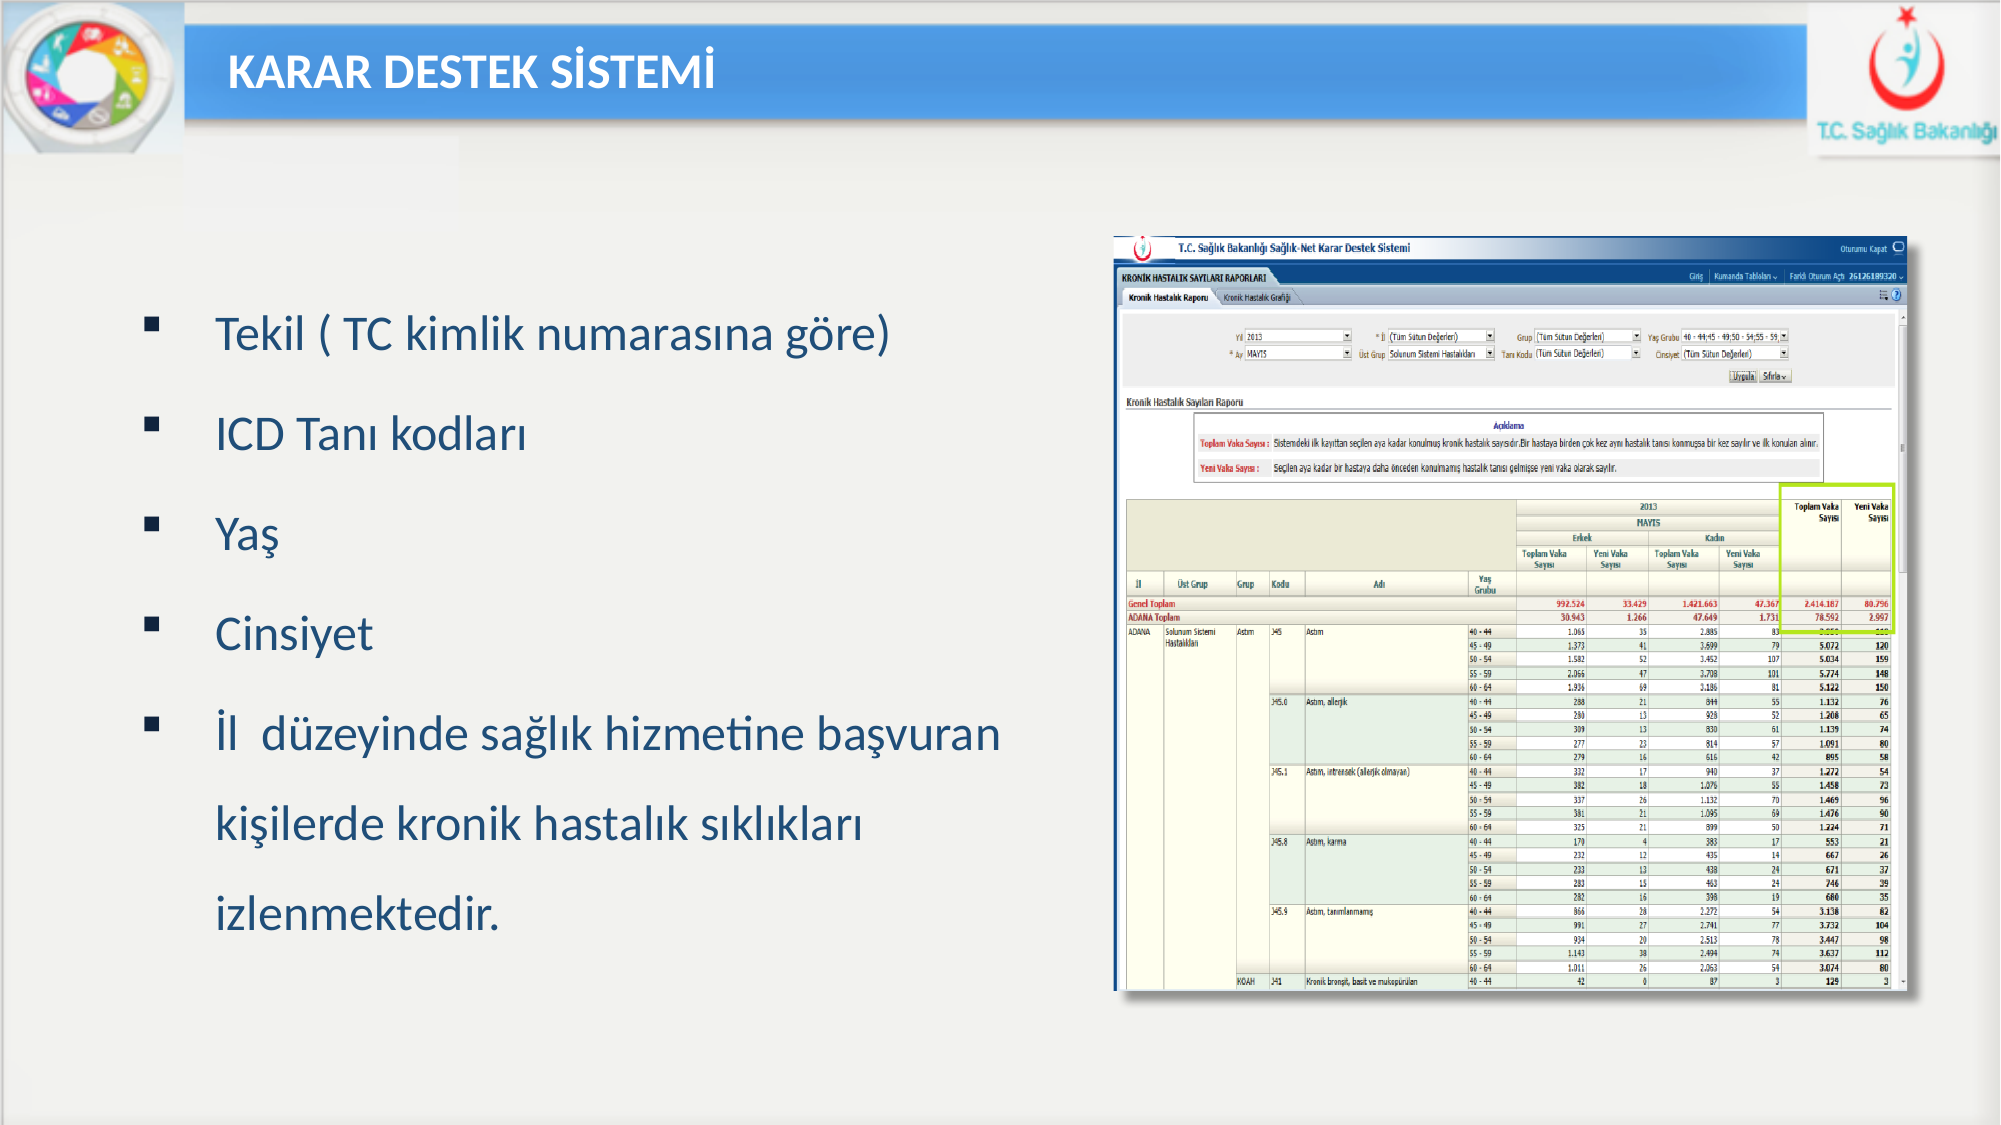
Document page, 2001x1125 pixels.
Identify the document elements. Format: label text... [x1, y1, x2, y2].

text_box Tekil ( TC kimlik numarasına göre) ICD Tanı kodları Yaş Cinsiyet İl düzeyinde sağlık hizmetine başvuran kişilerde kronik hastalık sıklıkları izlenmektedir. [125, 263, 1046, 949]
picture [0, 0, 2001, 1125]
text_box KARAR DESTEK SİSTEMİ [228, 0, 1000, 99]
